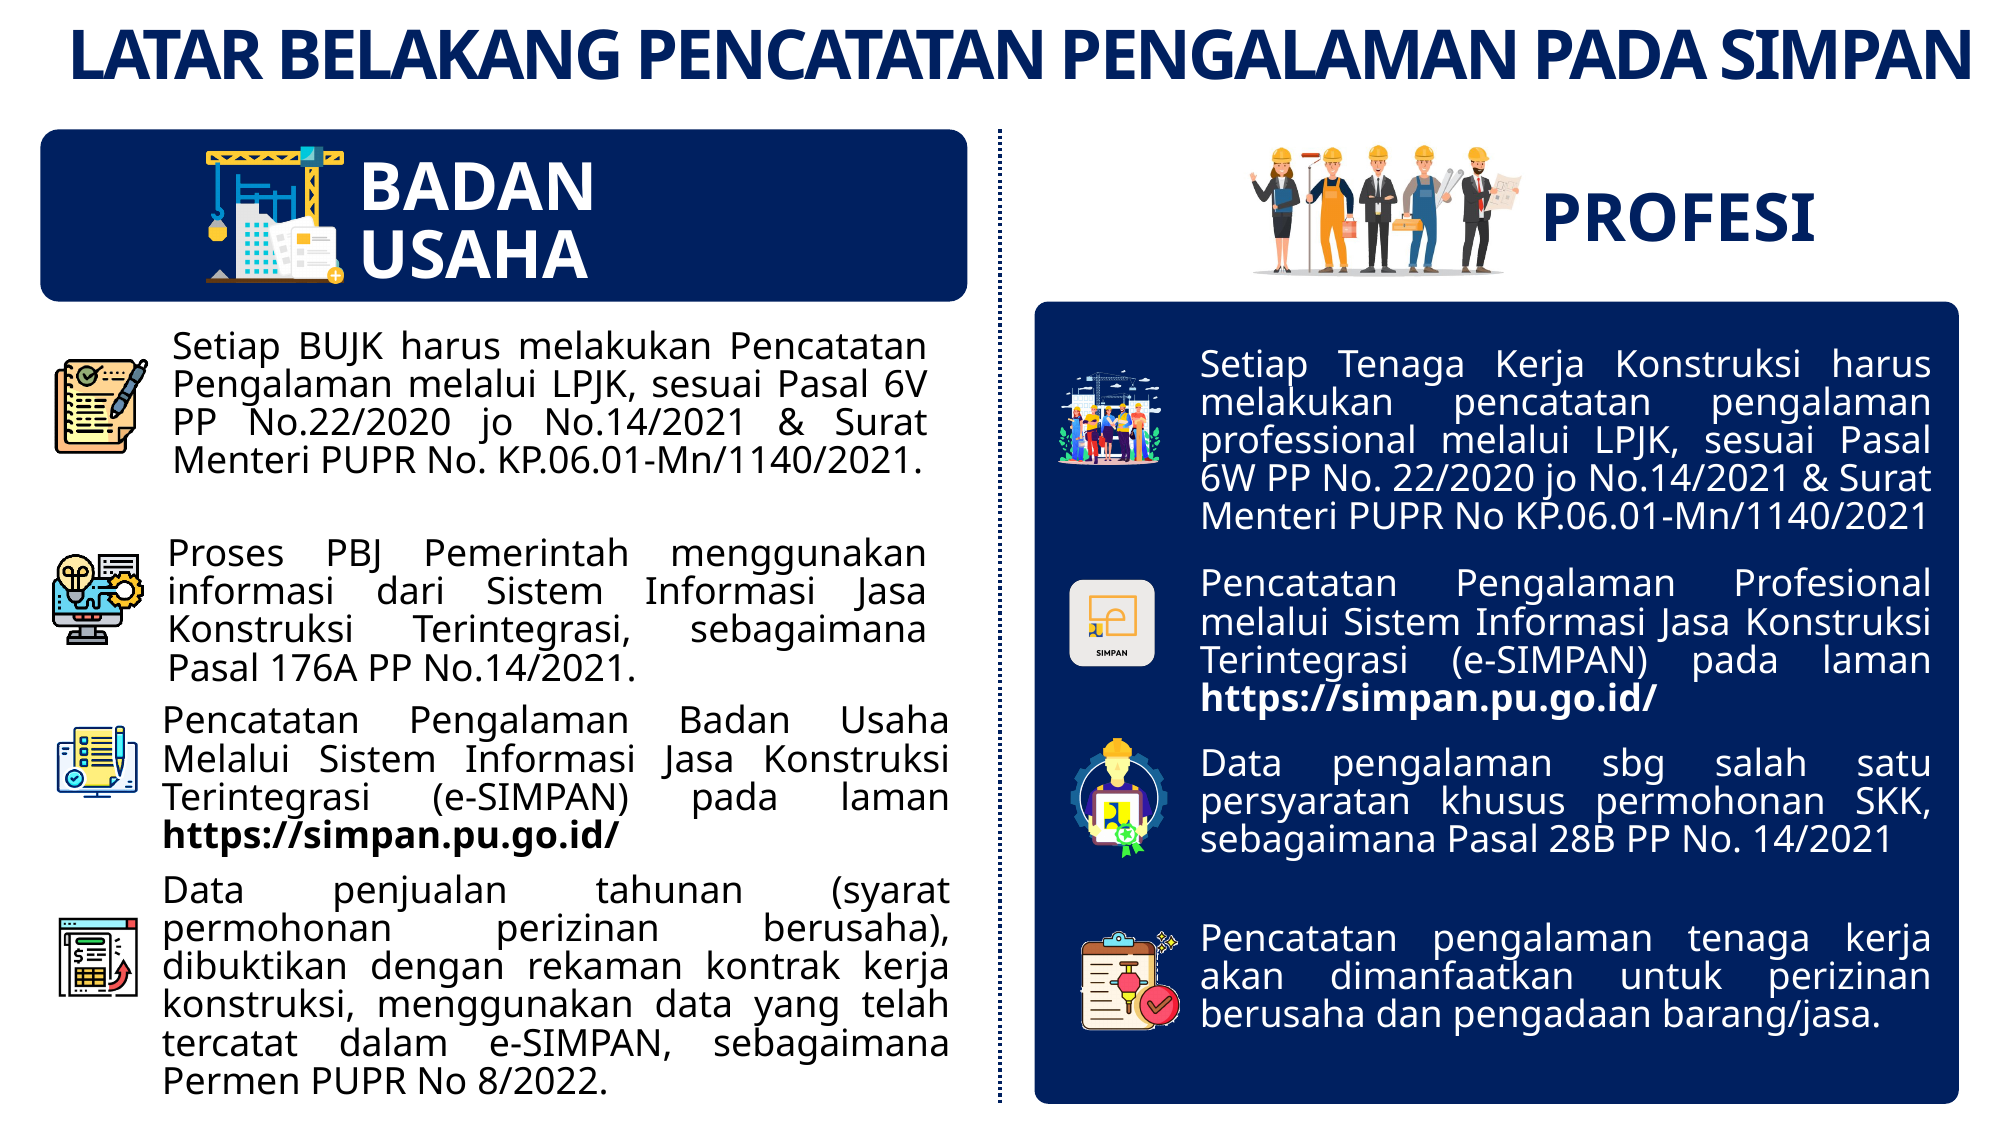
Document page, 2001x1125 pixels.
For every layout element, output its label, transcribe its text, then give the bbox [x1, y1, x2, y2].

text_box [1033, 300, 1960, 1105]
text_box LATAR BELAKANG PENCATATAN PENGALAMAN PADA SIMPAN [52, 7, 2000, 97]
picture [206, 145, 345, 284]
picture [43, 902, 153, 1012]
picture [49, 715, 148, 805]
picture [1058, 370, 1161, 465]
text_box Setiap BUJK harus melakukan Pencatatan Pengalaman melalui LPJK, sesuai Pasal 6V PP No.22/2020 jo No.14/2021 & Surat Menteri PUPR No. KP.06.01-Mn/1140/2021. [157, 321, 944, 489]
text_box BADAN USAHA [345, 179, 832, 269]
picture [1231, 102, 1526, 298]
text_box PROFESI [1526, 176, 1866, 266]
picture [1075, 925, 1186, 1036]
picture [49, 354, 153, 458]
text_box [39, 128, 969, 303]
text_box Setiap Tenaga Kerja Konstruksi harus melakukan pencatatan pengalaman professional melalui LPJK, sesuai Pasal 6W PP No. 22/2020 jo No.14/2021 & Surat Menteri PUPR No KP.06.01-Mn/1140/2021 [1185, 339, 1948, 545]
picture [1070, 738, 1173, 858]
text_box Proses PBJ Pemerintah menggunakan informasi dari Sistem Informasi Jasa Konstruksi Terintegrasi, sebagaimana Pasal 176A PP No.14/2021. [152, 528, 943, 696]
text_box Pencatatan Pengalaman Badan Usaha Melalui Sistem Informasi Jasa Konstruksi Terintegrasi (e-SIMPAN) pada laman https://simpan.pu.go.id/ [147, 696, 966, 864]
text_box Pencatatan Pengalaman Profesional melalui Sistem Informasi Jasa Konstruksi Terintegrasi (e-SIMPAN) pada laman https://simpan.pu.go.id/ [1185, 559, 1948, 727]
picture [50, 552, 145, 646]
text_box Pencatatan pengalaman tenaga kerja akan dimanfaatkan untuk perizinan berusaha dan pengadaan barang/jasa. [1185, 913, 1948, 1043]
picture [1065, 576, 1159, 670]
text_box Data penjualan tahunan (syarat permohonan perizinan berusaha), dibuktikan dengan rekaman kontrak kerja konstruksi, menggunakan data yang telah tercatat dalam e-SIMPAN, sebagaimana Permen PUPR No 8/2022. [147, 865, 966, 1110]
text_box Data pengalaman sbg salah satu persyaratan khusus permohonan SKK, sebagaimana Pasal 28B PP No. 14/2021 [1185, 738, 1948, 868]
